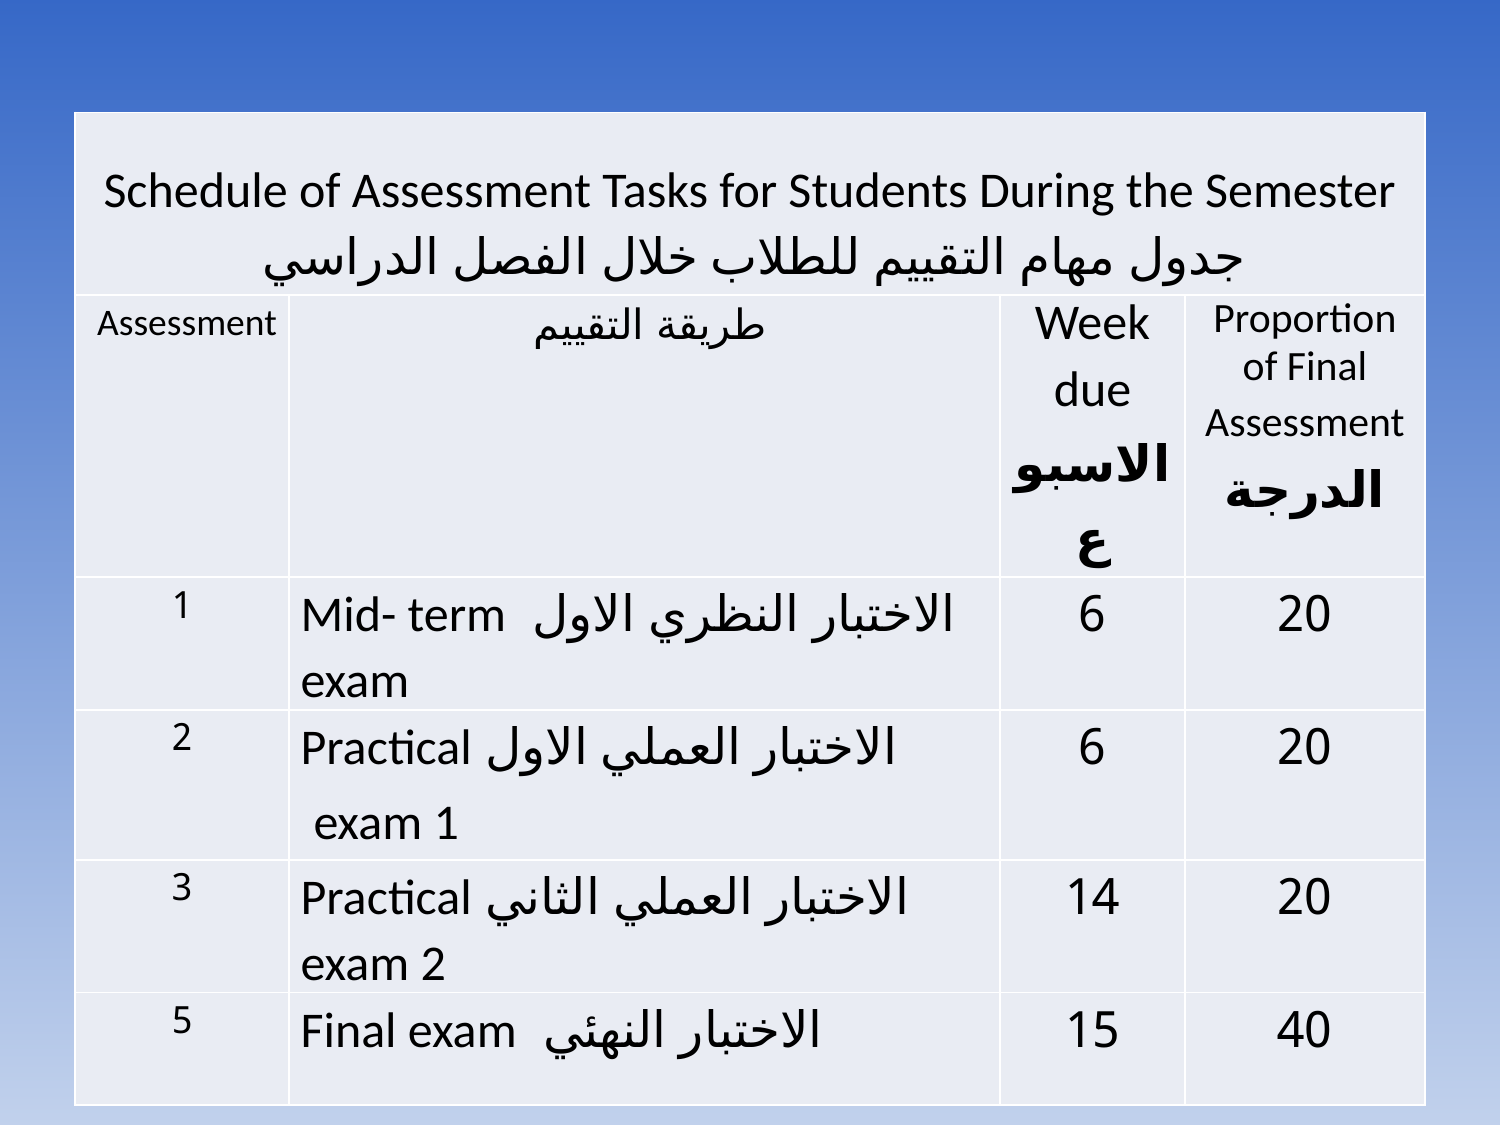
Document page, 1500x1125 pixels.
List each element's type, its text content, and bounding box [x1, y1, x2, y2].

table_cell 40 [1186, 993, 1424, 1104]
table_cell 15 [1001, 993, 1184, 1104]
table_cell 2 [76, 711, 288, 859]
table_cell Week due الاسبوع [1001, 296, 1184, 576]
table_cell Assessment [76, 296, 288, 576]
table_cell 14 [1001, 861, 1184, 992]
table_cell Proportion of Final Assessment الدرجة [1186, 296, 1424, 576]
table_cell 20 [1186, 861, 1424, 992]
table_cell 20 [1186, 711, 1424, 859]
table_cell الاختبار العملي الاول Practical exam 1 [290, 711, 999, 859]
table_header Schedule of Assessment Tasks for Students During the Semester جدول مهام التقييم للطلاب خلال الفصل الدراسي [76, 113, 1424, 294]
table_cell 6 [1001, 578, 1184, 709]
table_cell 1 [76, 578, 288, 709]
table_cell 6 [1001, 711, 1184, 859]
table_cell الاختبار العملي الثاني Practical exam 2 [290, 861, 999, 992]
table_cell 3 [76, 861, 288, 992]
table_cell 5 [76, 993, 288, 1104]
table_cell طريقة التقييم [290, 296, 999, 576]
table_cell 20 [1186, 578, 1424, 709]
table_cell الاختبار النظري الاول Mid- term exam [290, 578, 999, 709]
table_cell الاختبار النهئي Final exam [290, 993, 999, 1104]
